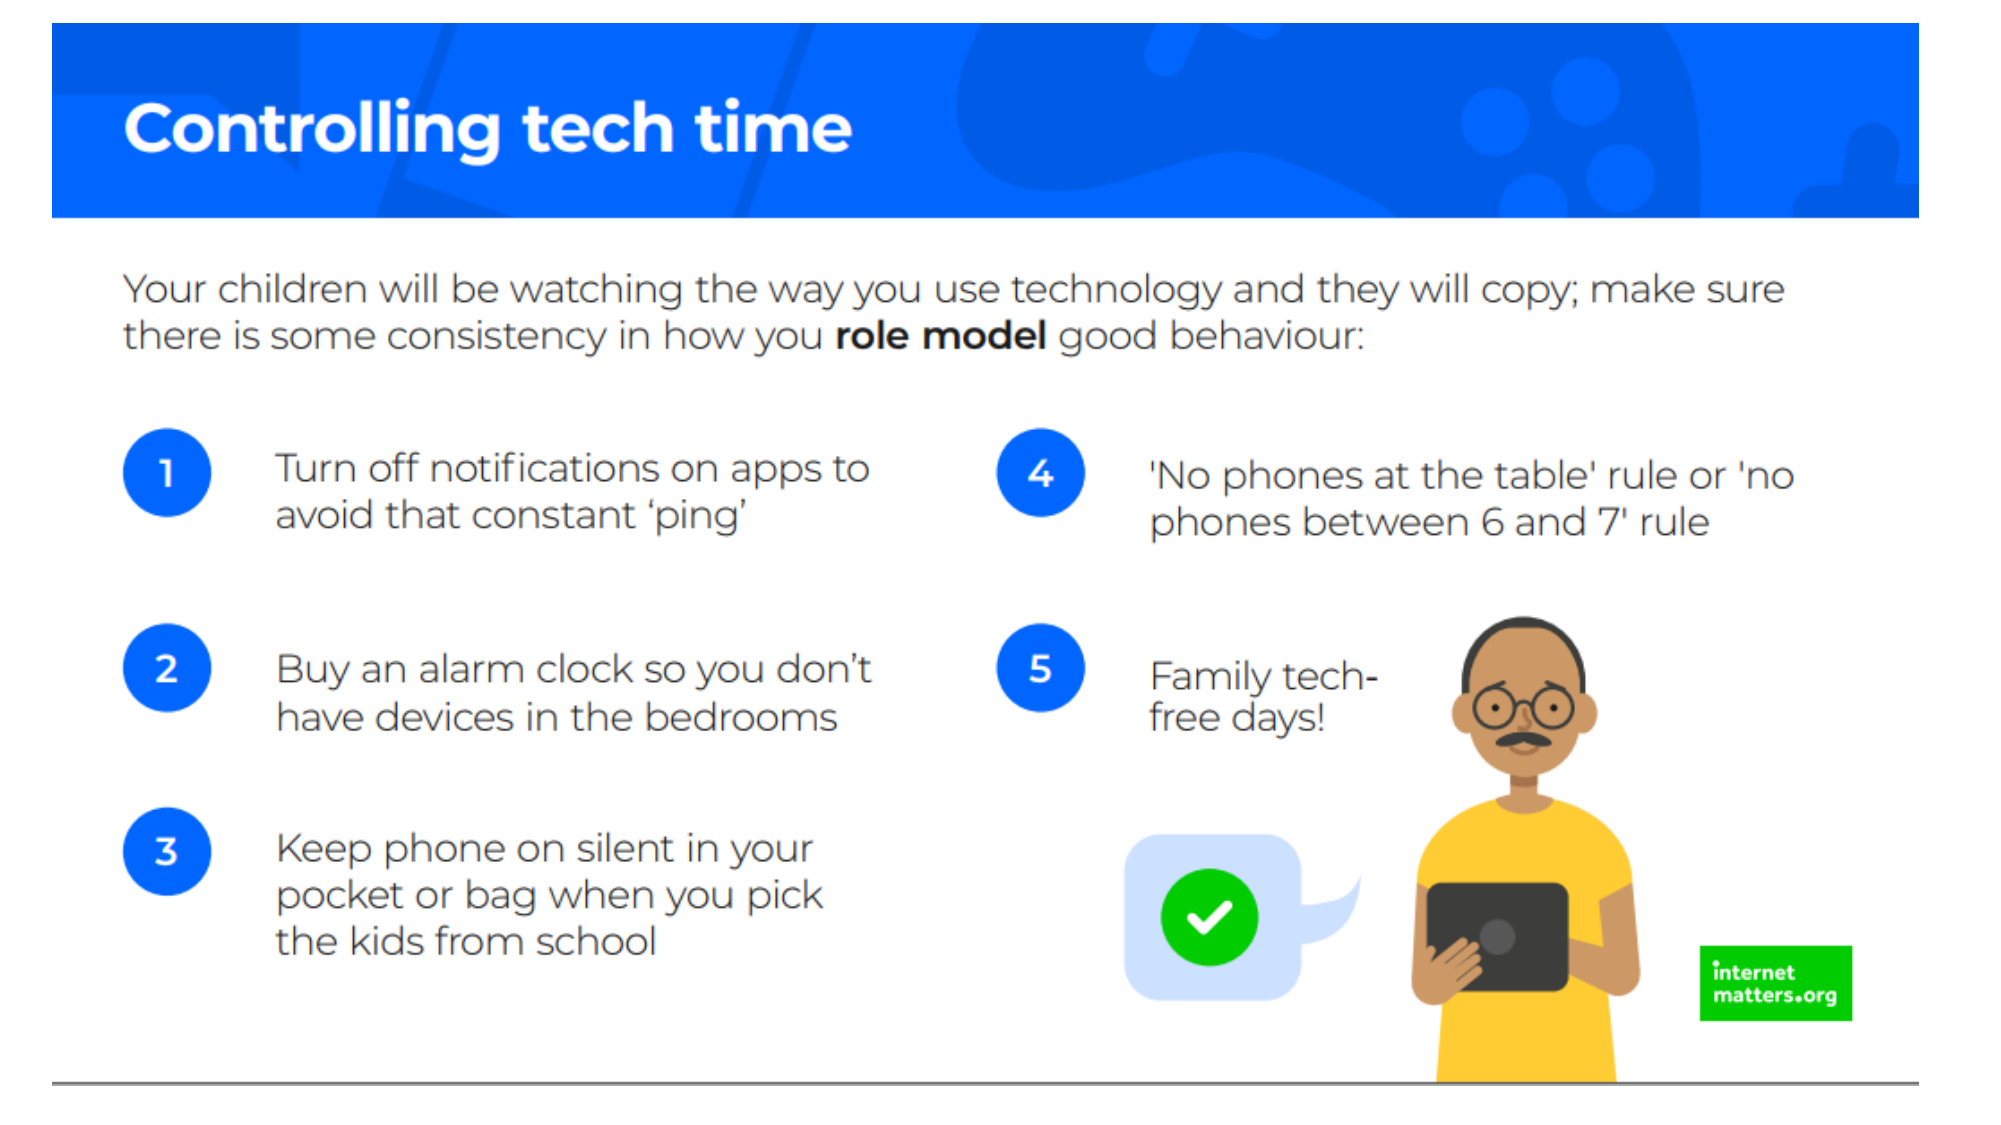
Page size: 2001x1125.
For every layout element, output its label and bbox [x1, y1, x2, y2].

picture [52, 23, 1919, 1086]
